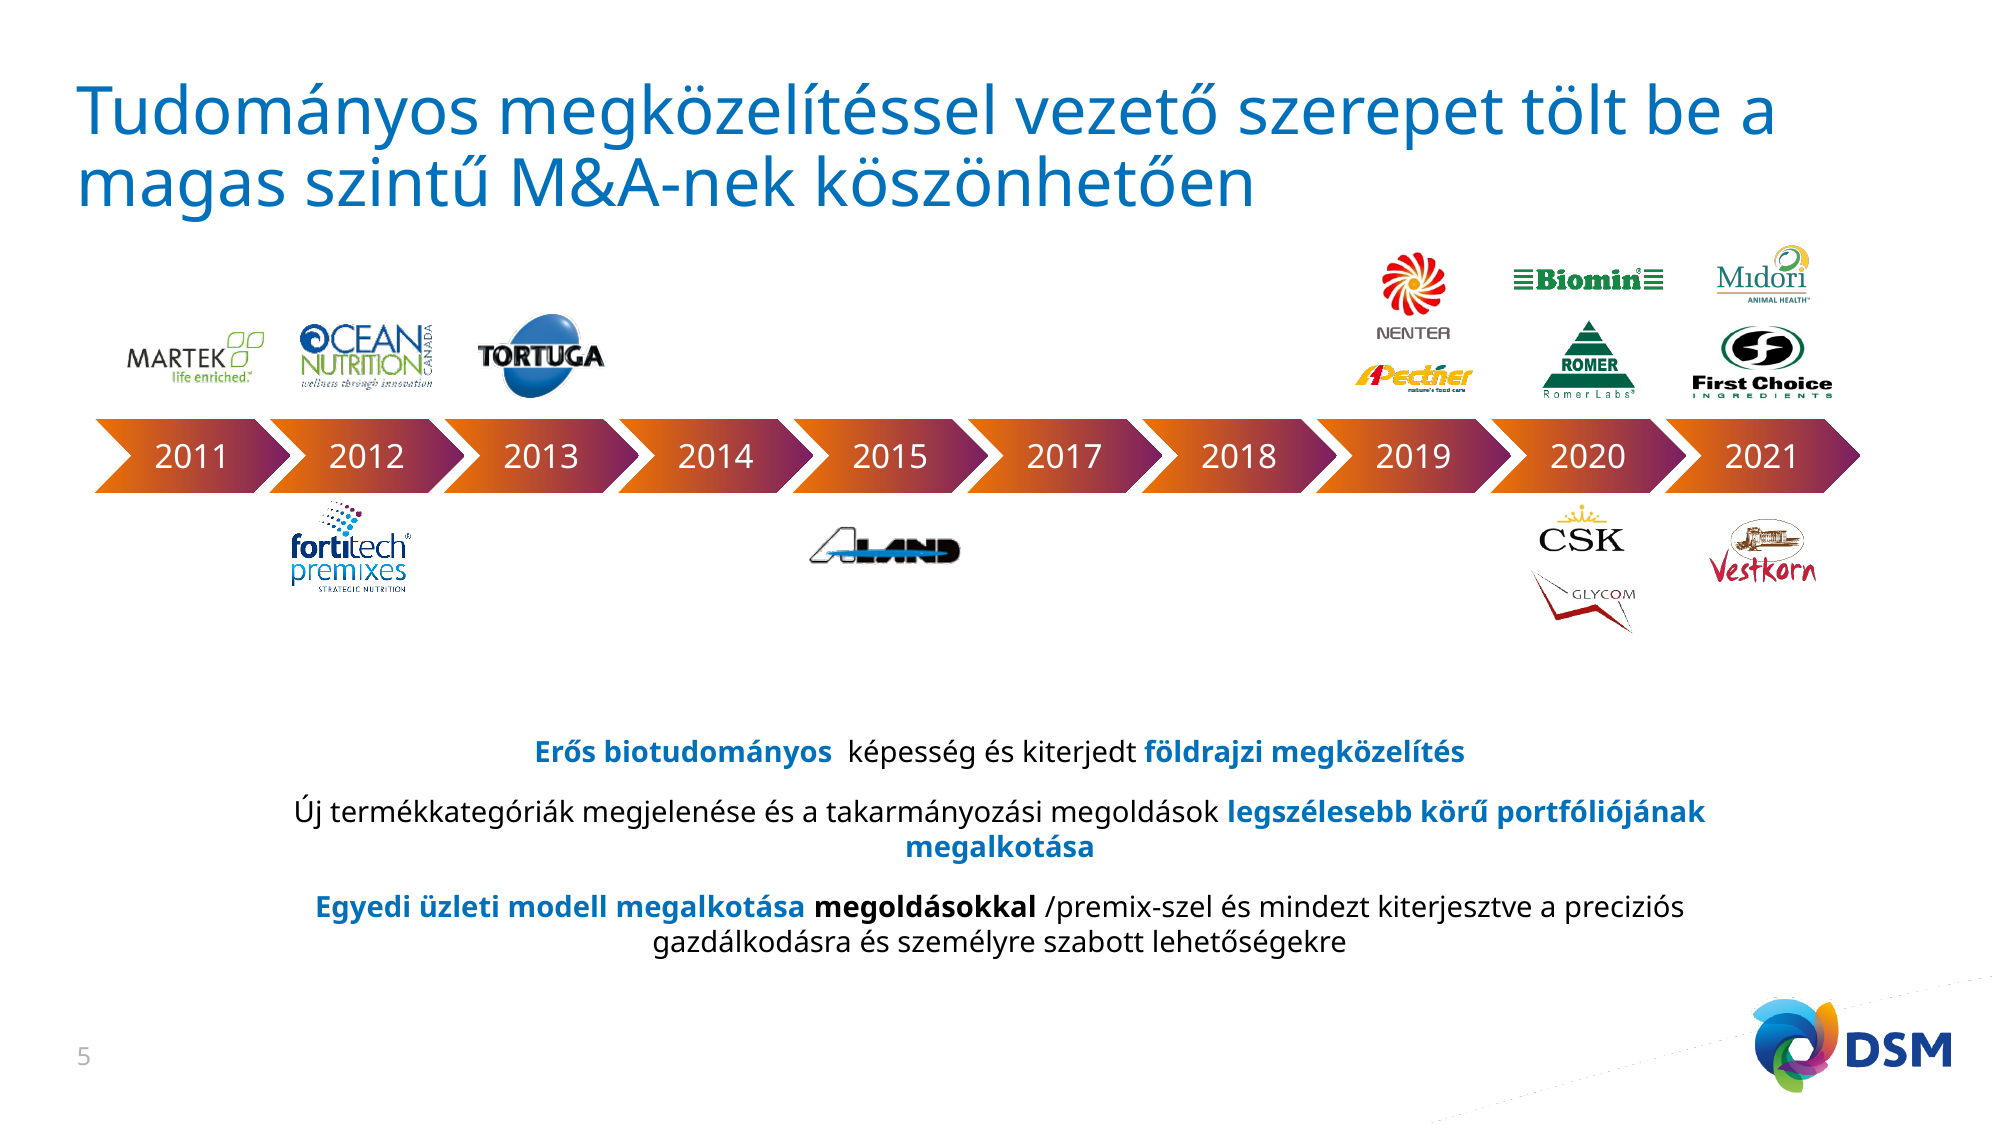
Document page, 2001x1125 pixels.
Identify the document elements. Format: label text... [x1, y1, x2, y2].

picture [294, 315, 439, 397]
picture [1531, 558, 1635, 645]
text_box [94, 418, 1861, 493]
picture [808, 526, 973, 568]
title Tudományos megközelítéssel vezető szerepet tölt be a magas szintű M&A-nek köszönhetően [76, 76, 1925, 223]
slide_number 5 [76, 1040, 151, 1071]
picture [1715, 243, 1811, 305]
picture [477, 313, 606, 400]
picture [1693, 326, 1832, 401]
picture [1349, 240, 1478, 359]
picture [270, 501, 432, 592]
picture [126, 330, 266, 383]
text_box Erős biotudományos képesség és kiterjedt földrajzi megközelítés Új termékkategóriák megjelenése és a takarmányozási megoldások legszélesebb körű portfóliójának megalkotása Egyedi üzleti modell megalkotása megoldásokkal /premix-szel és mindezt kiterjesztve a preciziós gazdálkodásra és személyre szabott lehetőségekre [260, 733, 1740, 899]
picture [1542, 320, 1635, 398]
picture [1531, 498, 1635, 554]
picture [1511, 262, 1665, 294]
picture [1425, 974, 2000, 1125]
picture [1709, 517, 1816, 584]
picture [1355, 364, 1473, 392]
